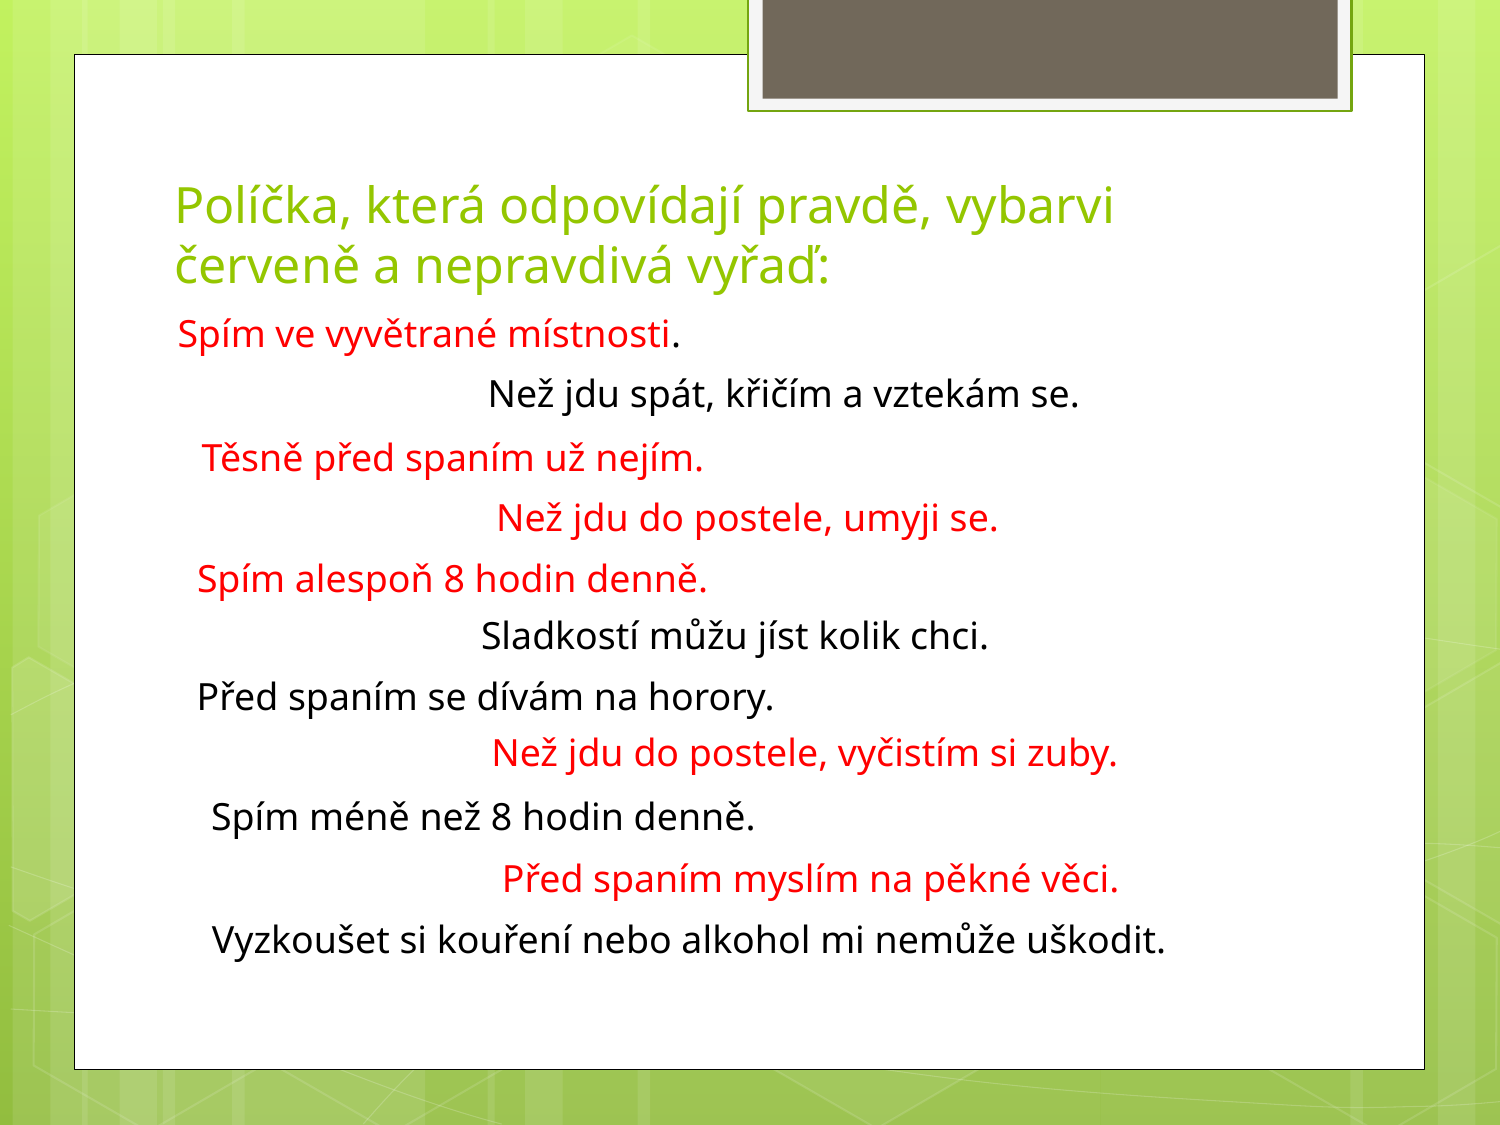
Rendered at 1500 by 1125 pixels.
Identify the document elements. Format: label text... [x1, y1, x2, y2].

text_box Spím méně než 8 hodin denně. [196, 785, 772, 846]
text_box Spím ve vyvětrané místnosti. [162, 302, 696, 363]
text_box Sladkostí můžu jíst kolik chci. [466, 604, 1005, 665]
text_box Těsně před spaním už nejím. [186, 426, 720, 486]
text_box Než jdu do postele, umyji se. [481, 486, 1015, 547]
title Políčka, která odpovídají pravdě, vybarvi červeně a nepravdivá vyřaď: [159, 113, 1312, 302]
text_box Než jdu do postele, vyčistím si zuby. [476, 722, 1134, 782]
text_box Než jdu spát, křičím a vztekám se. [472, 363, 1096, 423]
text_box Vyzkoušet si kouření nebo alkohol mi nemůže uškodit. [197, 908, 1183, 968]
text_box Před spaním se dívám na horory. [181, 665, 791, 726]
text_box Spím alespoň 8 hodin denně. [182, 547, 724, 608]
text_box Před spaním myslím na pěkné věci. [487, 847, 1136, 908]
